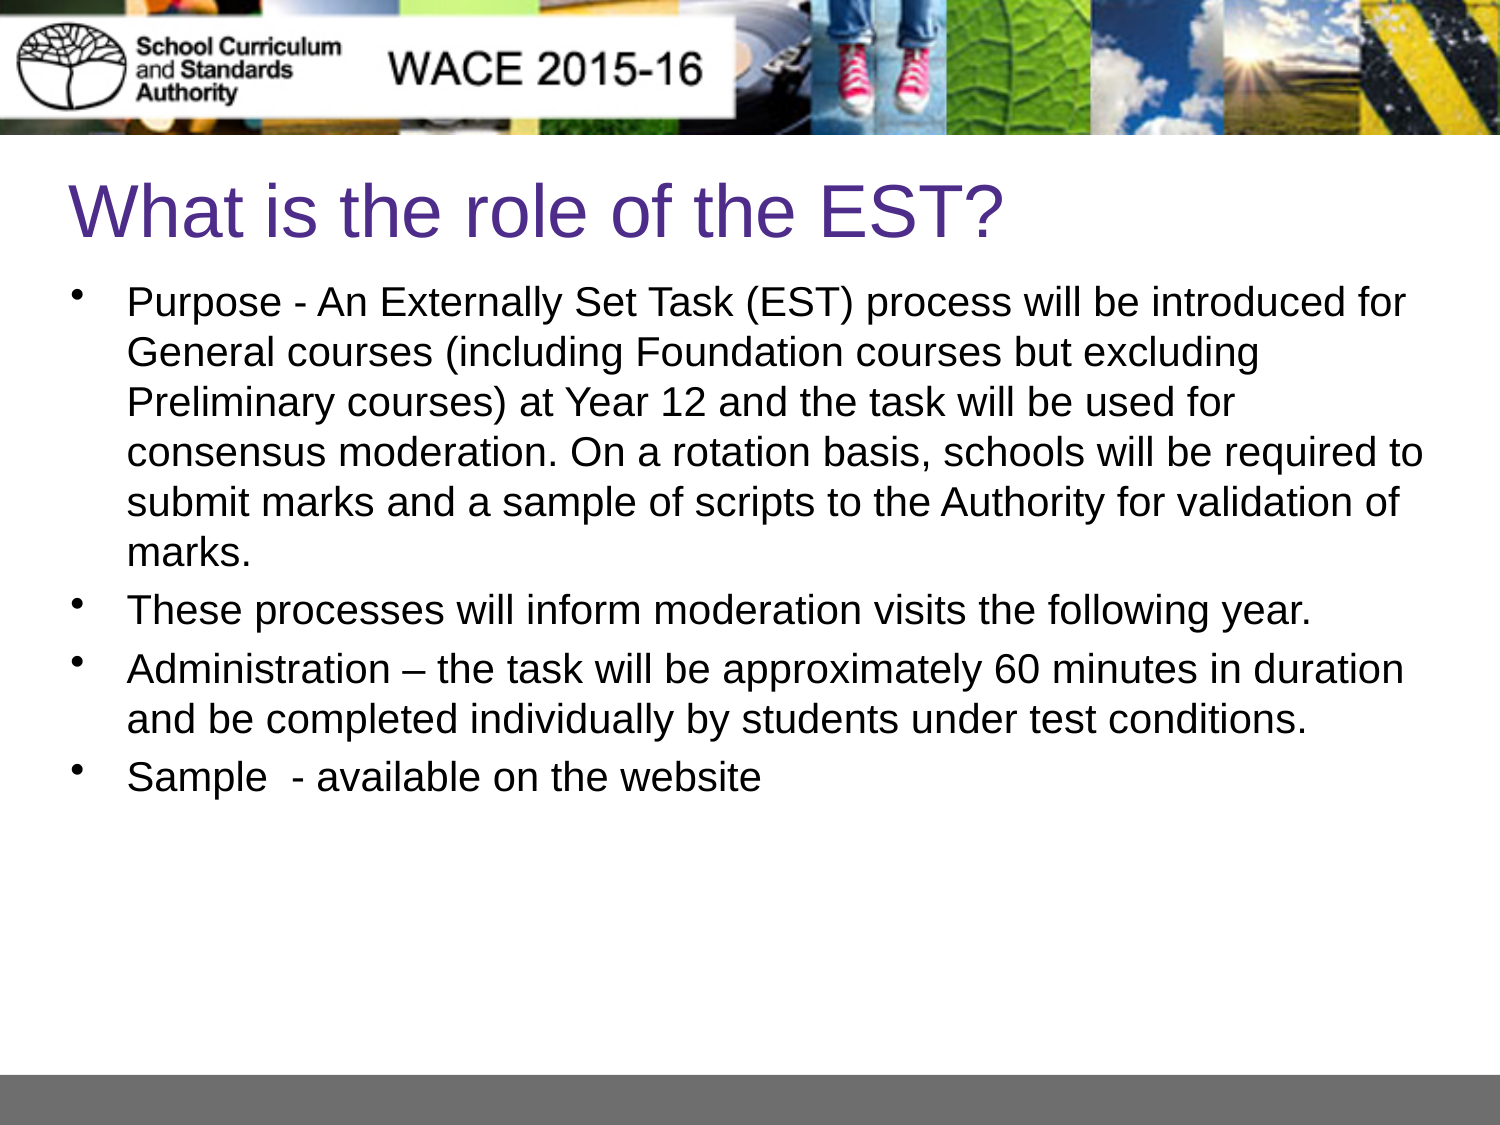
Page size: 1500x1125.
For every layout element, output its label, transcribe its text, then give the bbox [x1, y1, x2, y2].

picture [0, 0, 1500, 135]
title What is the role of the EST? [53, 138, 1457, 278]
slide_number 14 [1100, 1031, 1450, 1100]
list Purpose - An Externally Set Task (EST) process will be introduced for General courses (including Foundation courses but excluding Preliminary courses) at Year 12 and the task will be used for consensus moderation. On a rotation basis, schools will be required to submit marks and a sample of scripts to the Authority for validation of marks. These processes will inform moderation visits the following year. Administration – the task will be approximately 60 minutes in duration and be completed individually by students under test conditions. Sample - available on the website [55, 267, 1455, 1023]
